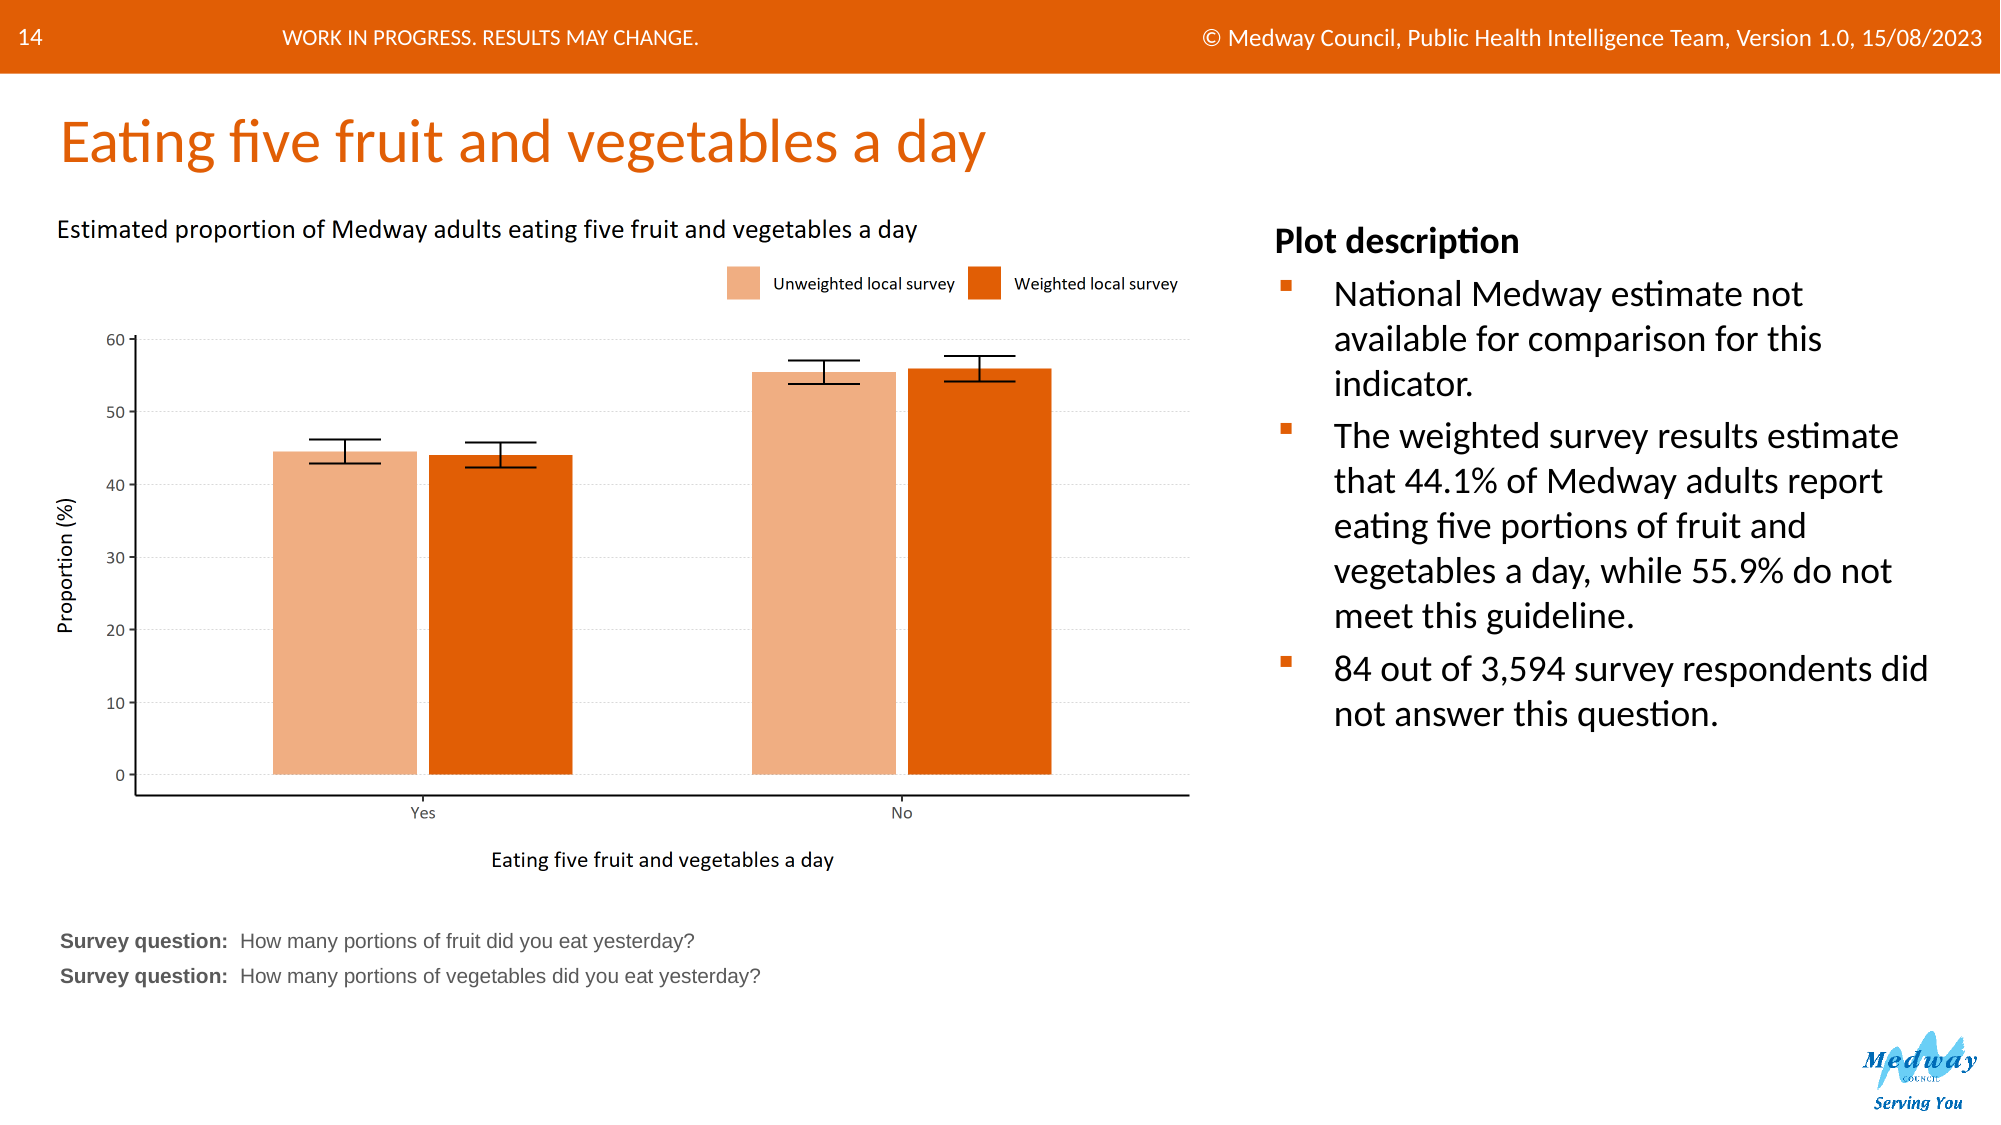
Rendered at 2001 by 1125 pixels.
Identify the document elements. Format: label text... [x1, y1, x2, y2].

picture [1862, 1031, 1977, 1111]
slide_number 14 [2, 5, 239, 66]
list Survey question: How many portions of fruit did you eat yesterday? Survey question: How many portions of vegetables did you eat yesterday? [45, 916, 1201, 1089]
list Plot description National Medway estimate not available for comparison for this indicator. The weighted survey results estimate that 44.1% of Medway adults report eating five portions of fruit and vegetables a day, while 55.9% do not meet this guideline. 84 out of 3,594 survey respondents did not answer this question. [1259, 208, 1955, 1000]
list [44, 208, 1201, 882]
title Eating five fruit and vegetables a day [45, 83, 1955, 191]
list © Medway Council, Public Health Intelligence Team, Version 1.0, 15/08/2023 [881, 2, 2000, 72]
